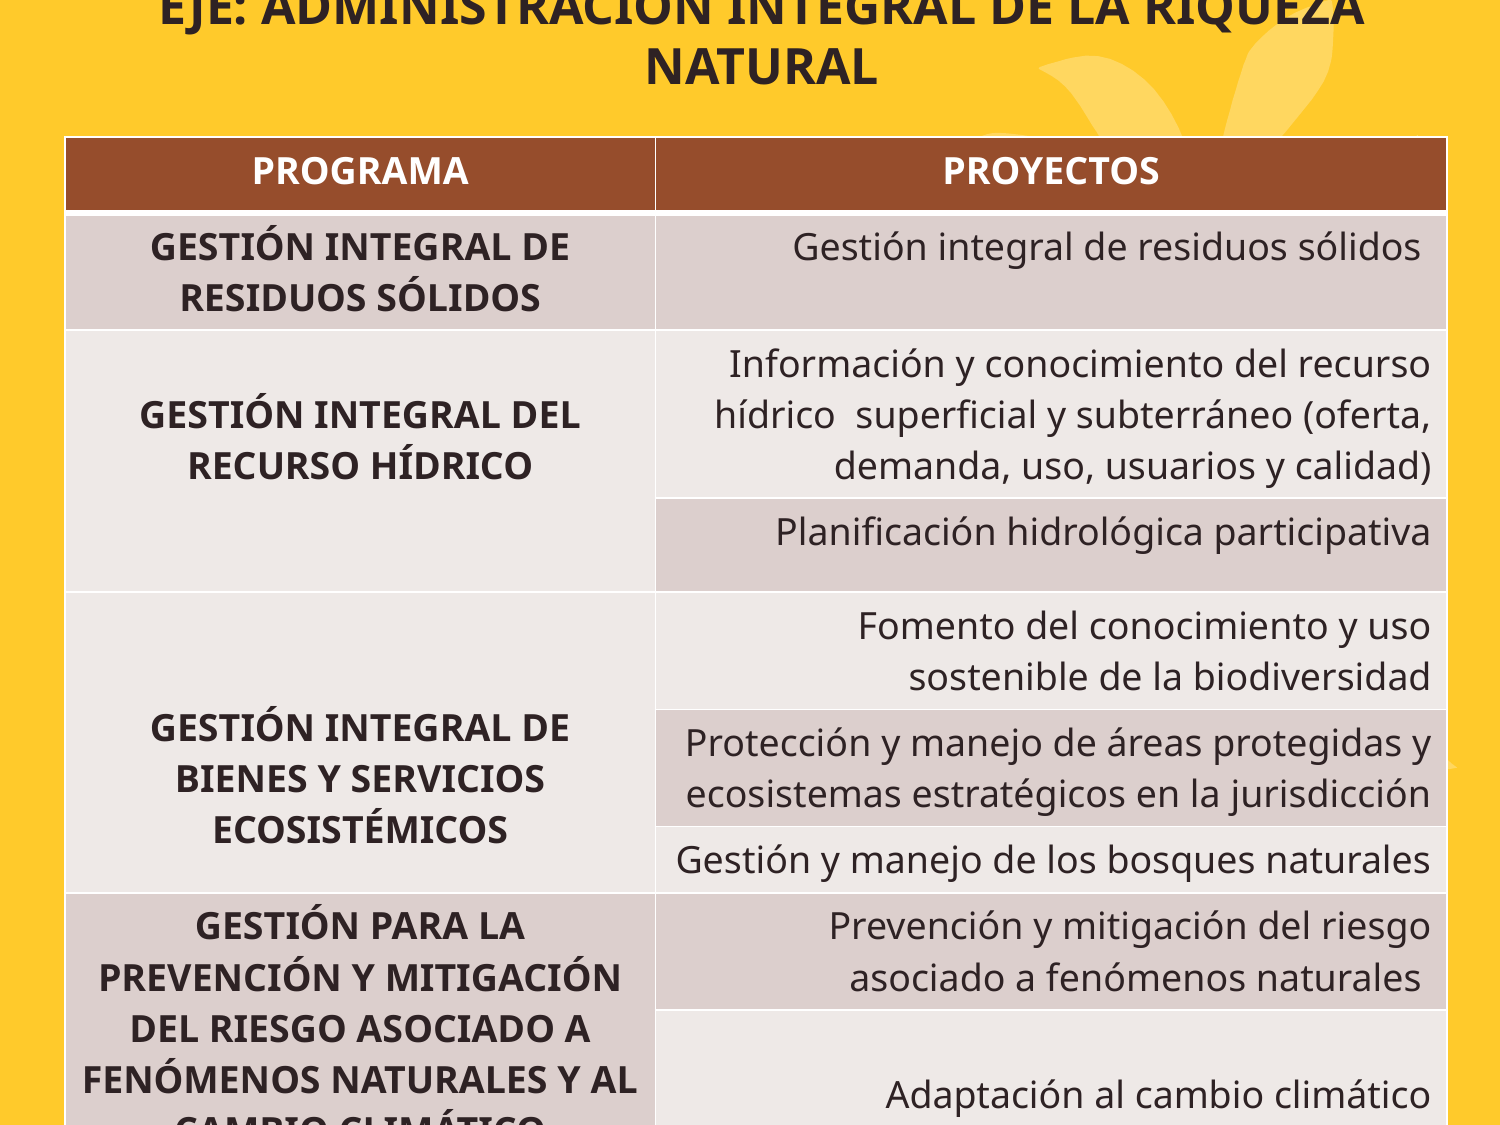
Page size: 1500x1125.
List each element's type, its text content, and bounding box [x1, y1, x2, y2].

table_cell Prevención y mitigación del riesgo asociado a fenómenos naturales [656, 894, 1446, 1009]
table_cell GESTIÓN INTEGRAL DE BIENES Y SERVICIOS ECOSISTÉMICOS [66, 593, 655, 892]
table_header PROGRAMA [66, 138, 655, 210]
table_cell Planificación hidrológica participativa [656, 499, 1446, 591]
table_cell Gestión y manejo de los bosques naturales [656, 827, 1446, 892]
table_cell GESTIÓN INTEGRAL DEL RECURSO HÍDRICO [66, 331, 655, 591]
table_cell Protección y manejo de áreas protegidas y ecosistemas estratégicos en la jurisdicción [656, 710, 1446, 826]
table_cell Gestión integral de residuos sólidos [656, 216, 1446, 329]
table_cell GESTIÓN INTEGRAL DE RESIDUOS SÓLIDOS [66, 216, 655, 329]
title EJE: ADMINISTRACIÓN INTEGRAL DE LA RIQUEZA NATURAL [88, 0, 1436, 102]
table_cell GESTIÓN PARA LA PREVENCIÓN Y MITIGACIÓN DEL RIESGO ASOCIADO A FENÓMENOS NATURALES Y AL CAMBIO CLIMÁTICO [66, 894, 655, 1125]
table_header PROYECTOS [656, 138, 1446, 210]
table_cell Adaptación al cambio climático [656, 1011, 1446, 1125]
table_cell Fomento del conocimiento y uso sostenible de la biodiversidad [656, 593, 1446, 709]
table_cell Información y conocimiento del recurso hídrico superficial y subterráneo (oferta, demanda, uso, usuarios y calidad) [656, 331, 1446, 497]
